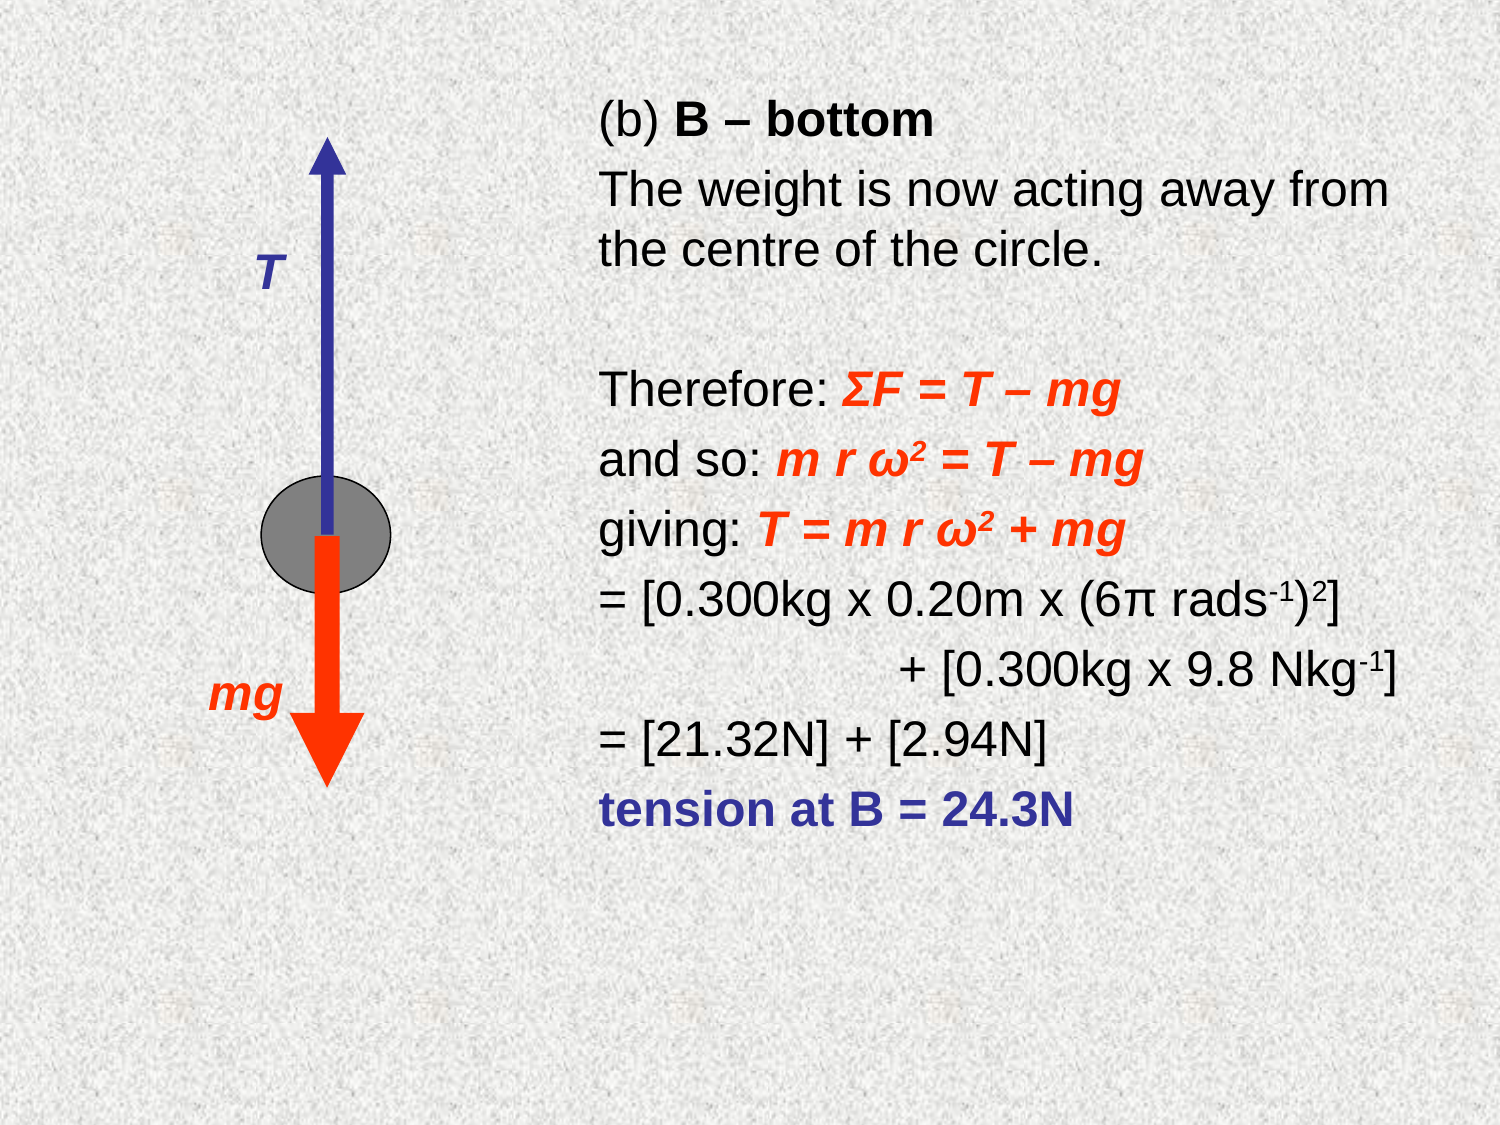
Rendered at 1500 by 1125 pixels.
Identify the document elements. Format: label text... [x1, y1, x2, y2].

list (b) B – bottom The weight is now acting away from the centre of the circle. Therefore: ΣF = T – mg and so: m r ω2 = T – mg giving: T = m r ω2 + mg = [0.300kg x 0.20m x (6π rads-1)2] + [0.300kg x 9.8 Nkg-1] = [21.32N] + [2.94N] tension at B = 24.3N [583, 78, 1422, 941]
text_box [193, 136, 391, 788]
picture [0, 0, 1500, 1125]
